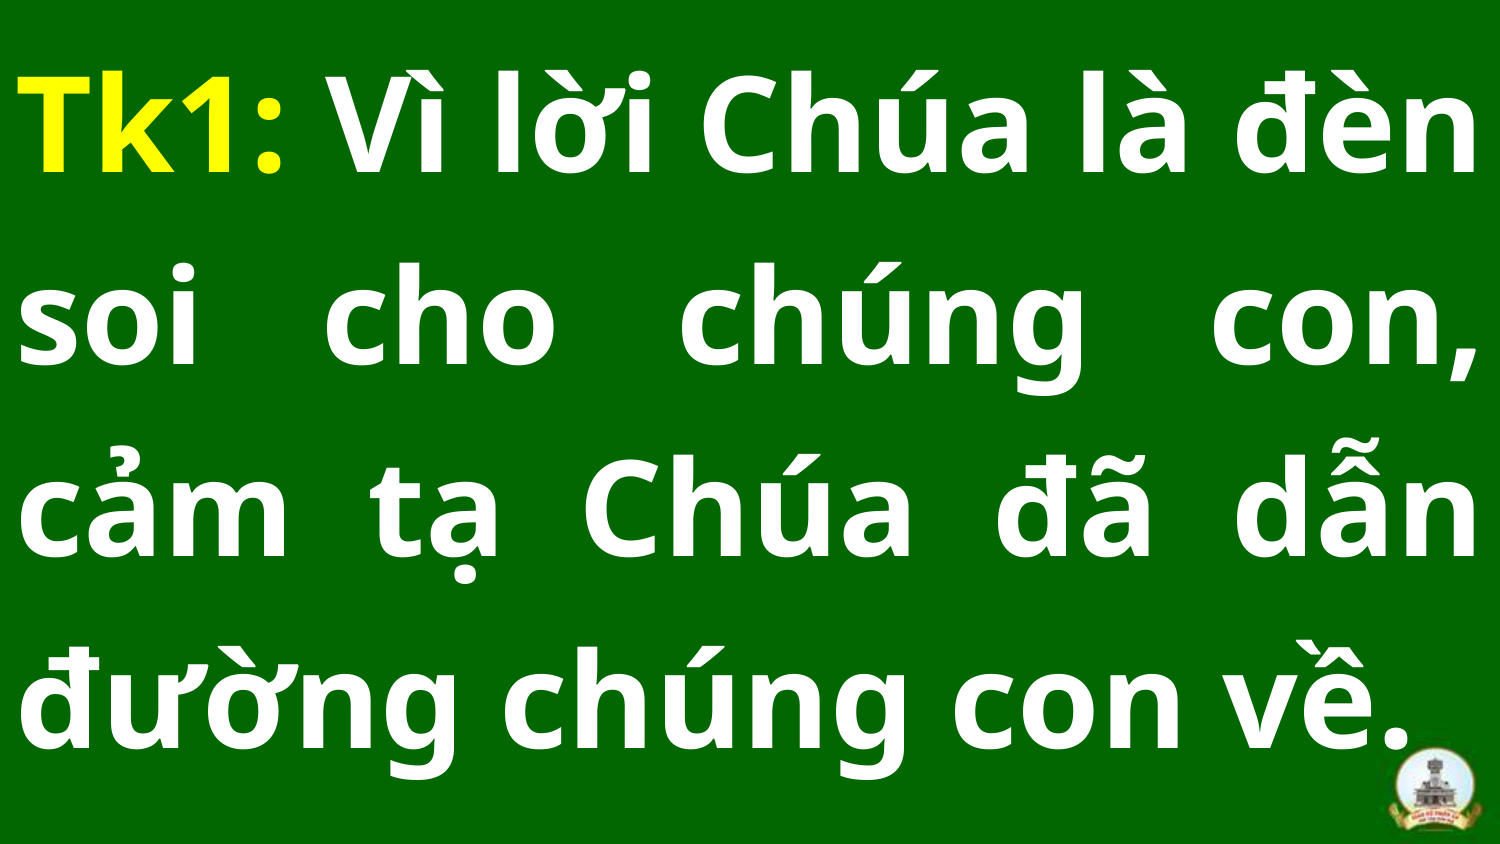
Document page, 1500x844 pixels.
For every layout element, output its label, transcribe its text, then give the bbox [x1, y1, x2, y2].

subtitle Tk1: Vì lời Chúa là đèn soi cho chúng con, cảm tạ Chúa đã dẫn đường chúng con về. [0, 0, 1500, 844]
